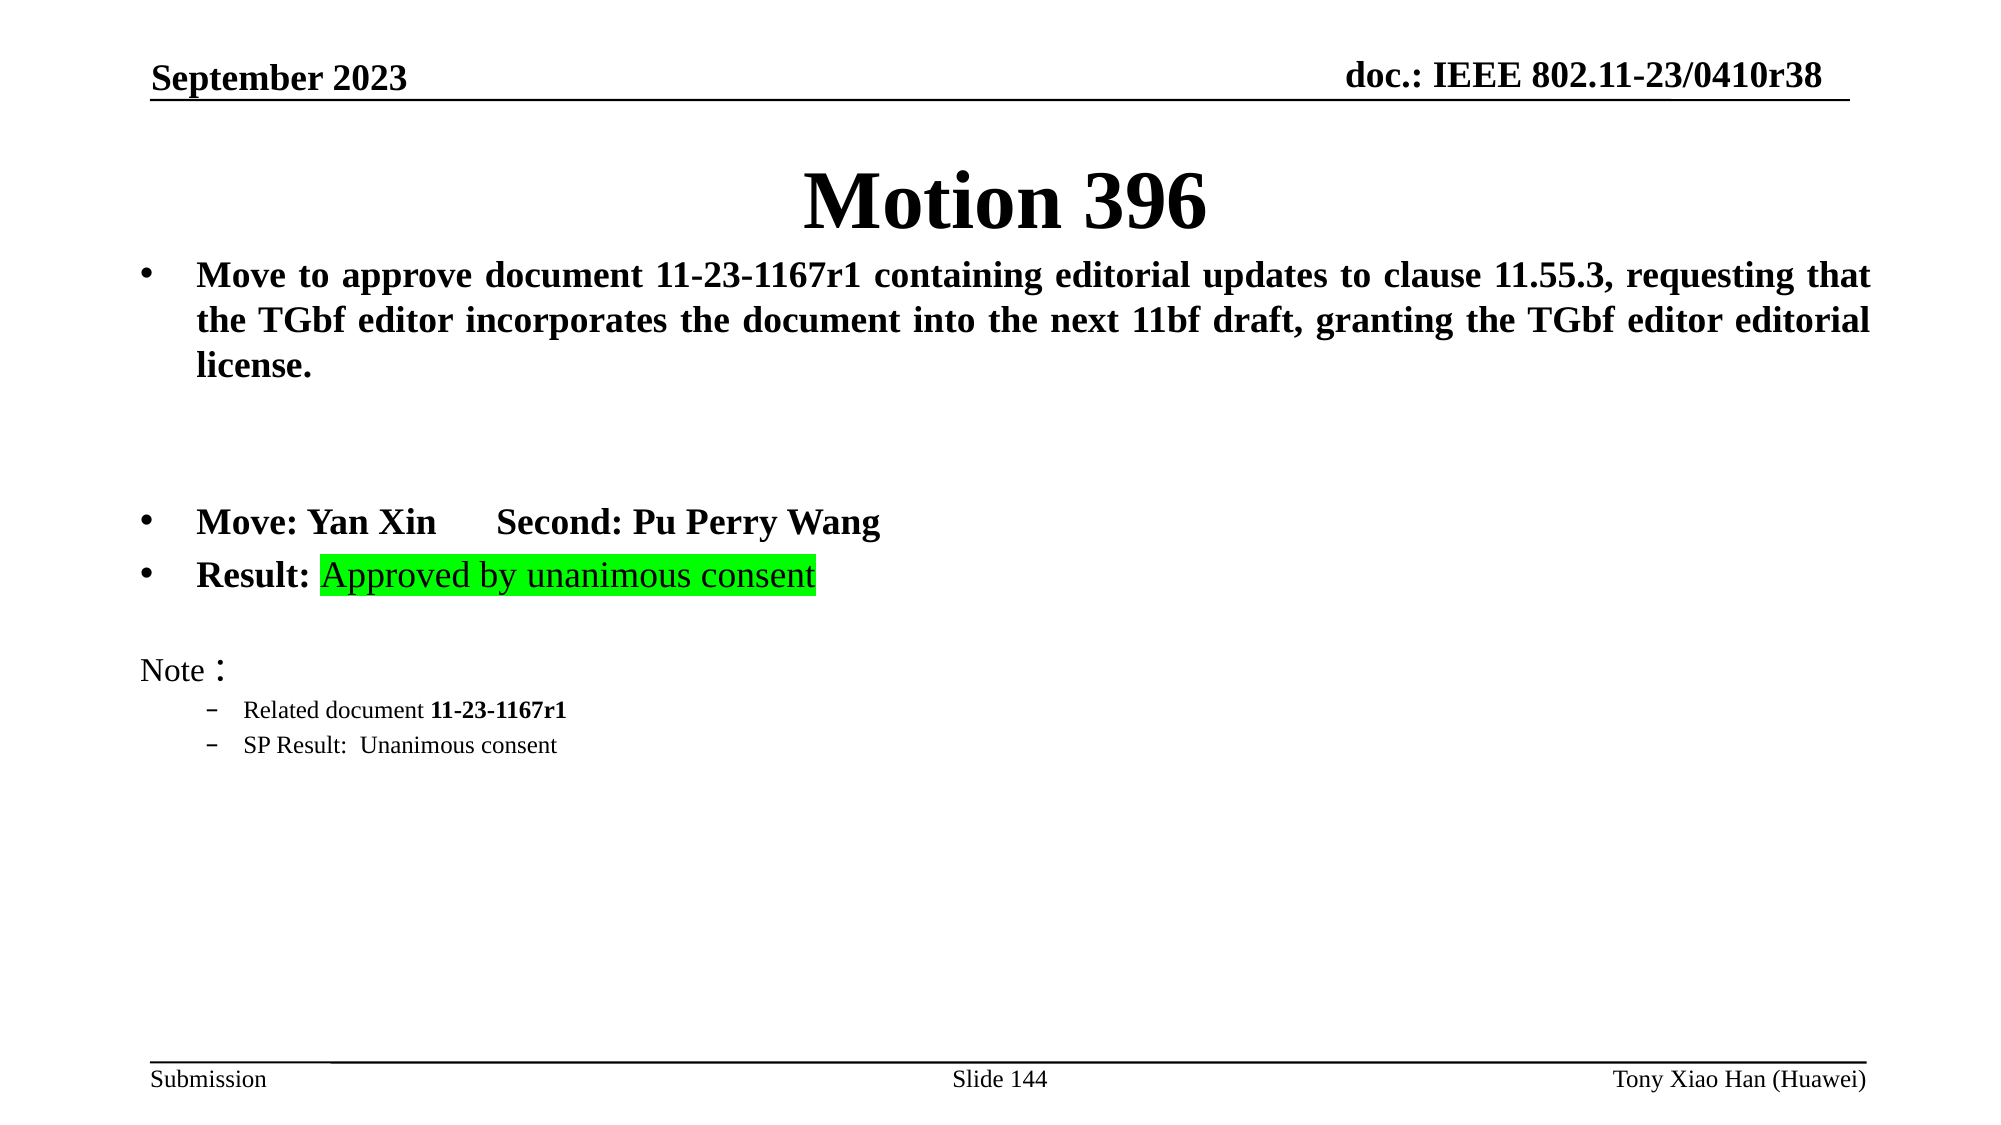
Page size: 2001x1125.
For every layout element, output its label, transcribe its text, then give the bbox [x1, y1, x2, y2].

text_box Motion 396 [368, 137, 1644, 212]
text_box Move to approve document 11-23-1167r1 containing editorial updates to clause 11.55.3, requesting that the TGbf editor incorporates the document into the next 11bf draft, granting the TGbf editor editorial license. Move: Yan Xin Second: Pu Perry Wang Result: Approved by unanimous consent Note： Related document 11-23-1167r1 SP Result: Unanimous consent [125, 212, 1888, 900]
